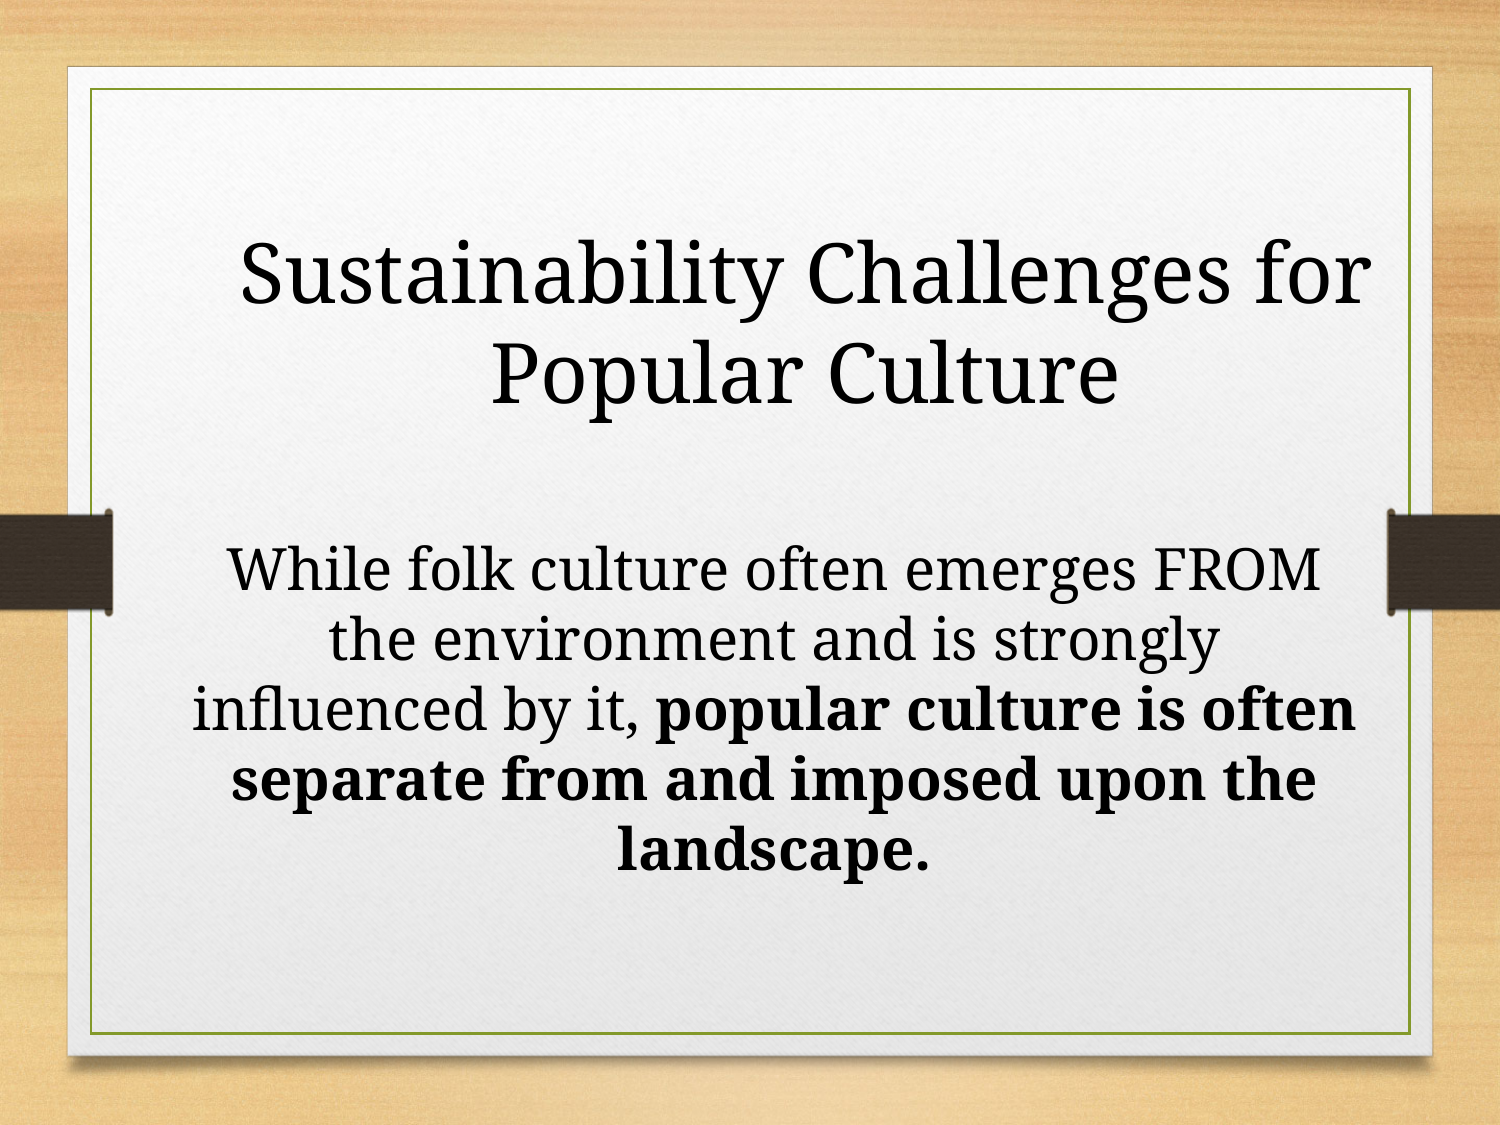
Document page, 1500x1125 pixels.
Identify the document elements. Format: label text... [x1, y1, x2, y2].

text_box Sustainability Challenges for Popular Culture [174, 212, 1438, 428]
picture [0, 0, 1500, 1125]
text_box While folk culture often emerges FROM the environment and is strongly influenced by it, popular culture is often separate from and imposed upon the landscape. [174, 525, 1375, 890]
